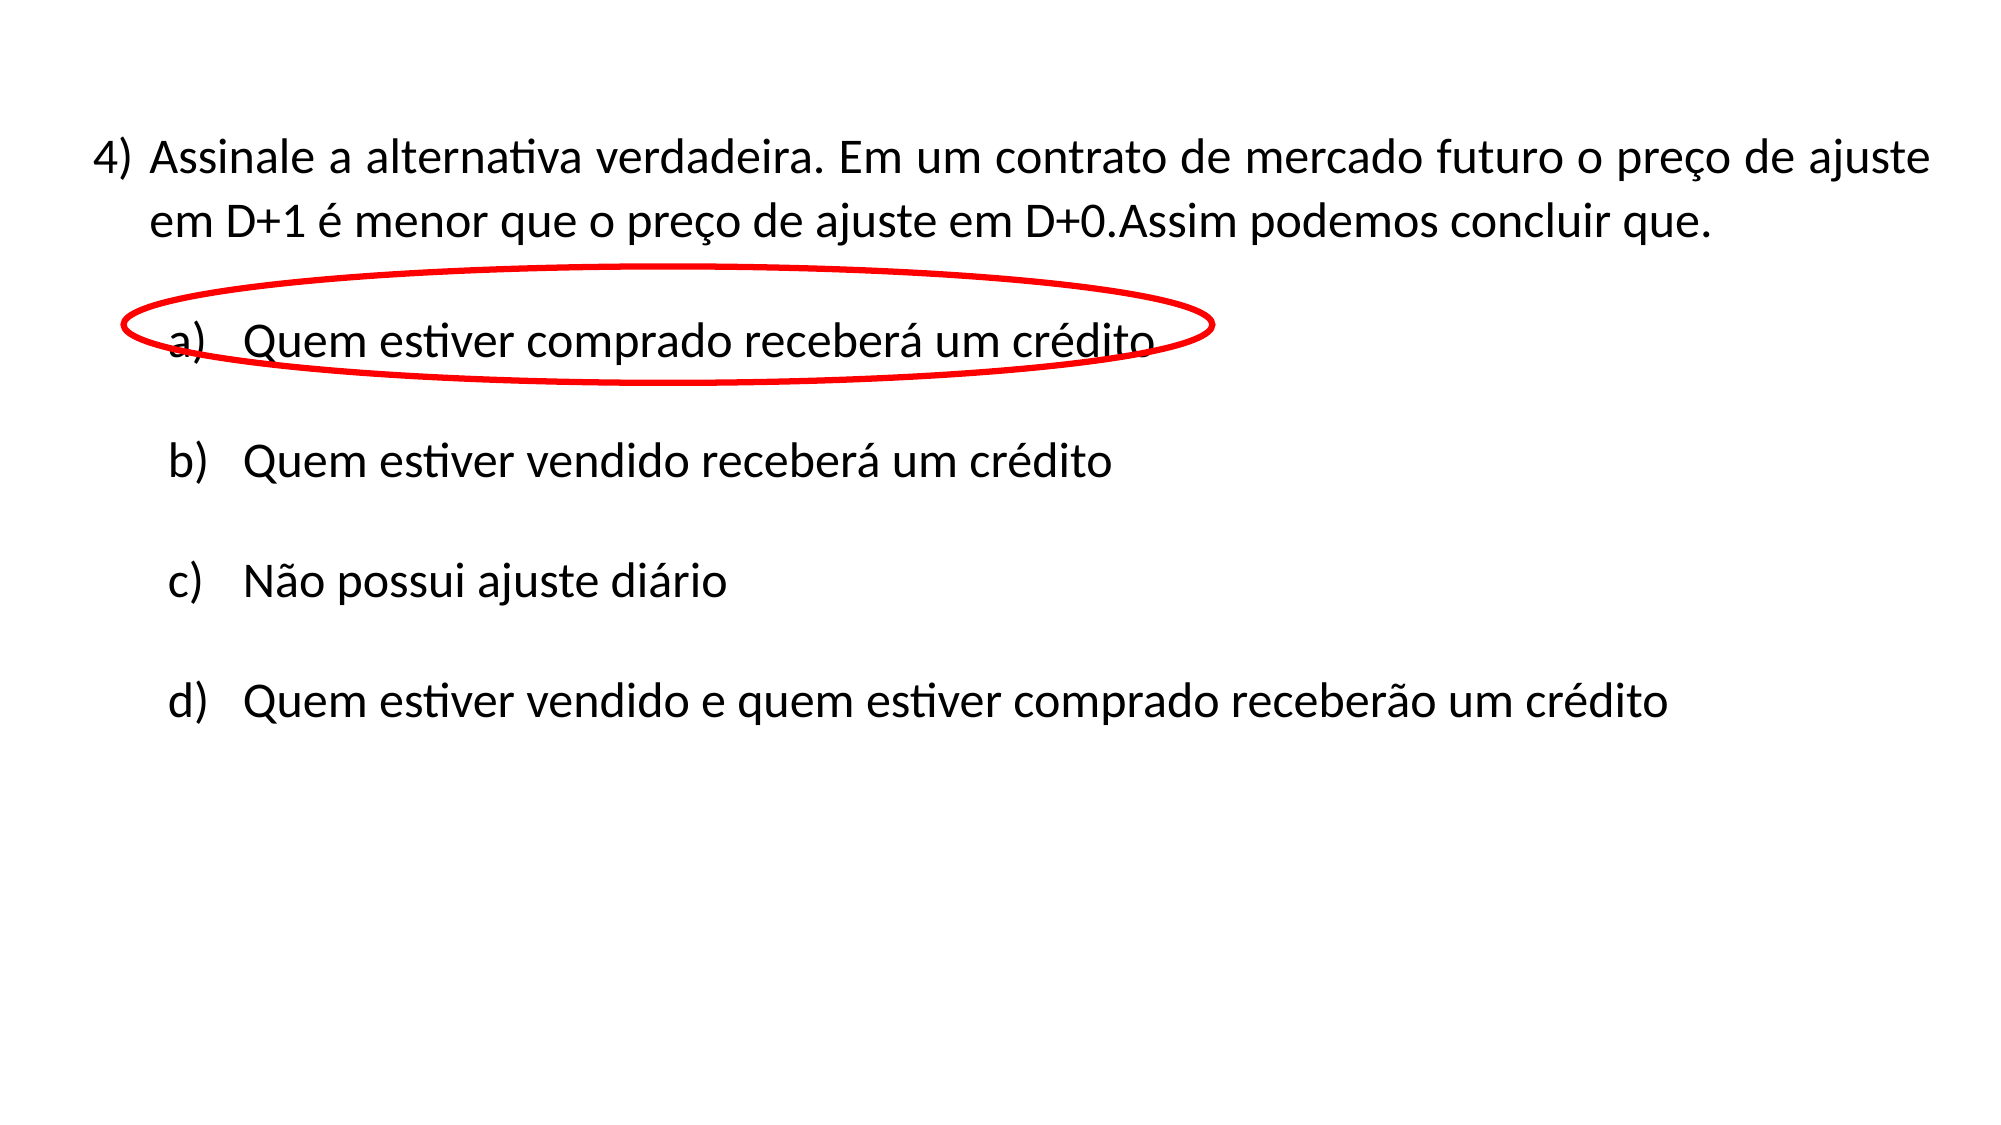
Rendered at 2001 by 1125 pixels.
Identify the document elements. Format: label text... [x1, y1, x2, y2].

text_box Assinale a alternativa verdadeira. Em um contrato de mercado futuro o preço de ajuste em D+1 é menor que o preço de ajuste em D+0.Assim podemos concluir que. Quem estiver comprado receberá um crédito Quem estiver vendido receberá um crédito Não possui ajuste diário Quem estiver vendido e quem estiver comprado receberão um crédito [78, 111, 1947, 735]
text_box [122, 265, 1214, 384]
